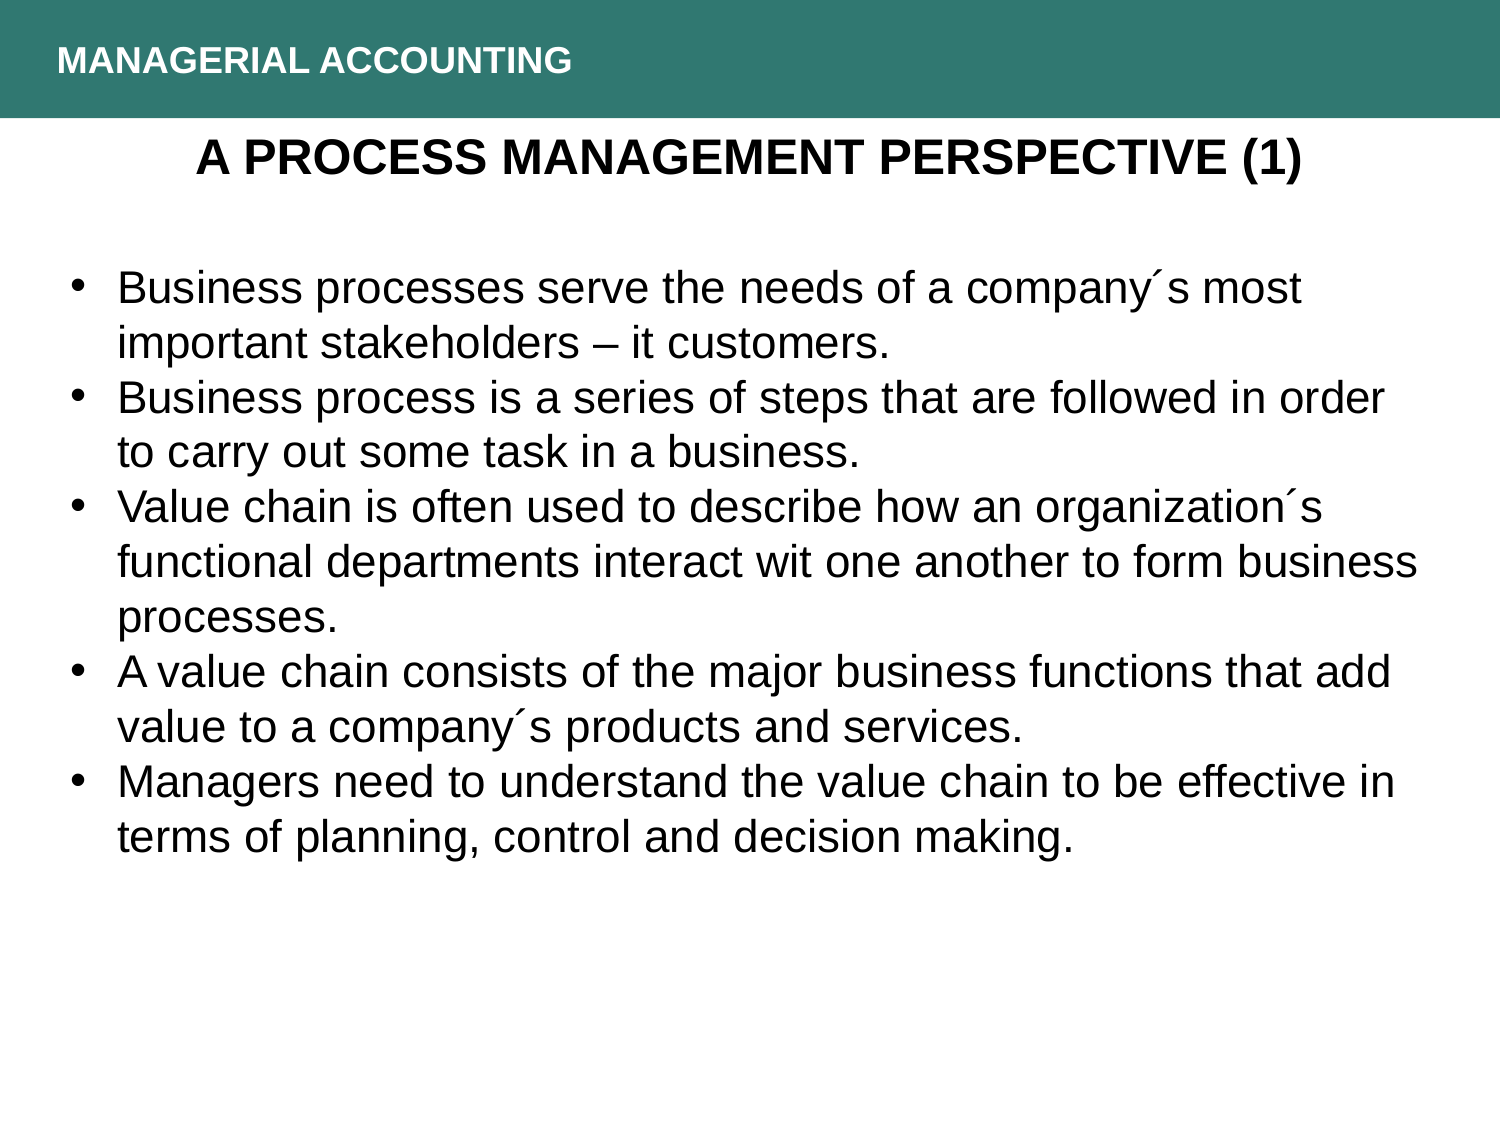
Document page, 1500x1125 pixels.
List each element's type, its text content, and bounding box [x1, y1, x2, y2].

text_box Business processes serve the needs of a company´s most important stakeholders – it customers. Business process is a series of steps that are followed in order to carry out some task in a business. Value chain is often used to describe how an organization´s functional departments interact wit one another to form business processes. A value chain consists of the major business functions that add value to a company´s products and services. Managers need to understand the value chain to be effective in terms of planning, control and decision making. [55, 249, 1446, 980]
text_box MANAGERIAL ACCOUNTING [0, 0, 1500, 120]
text_box A PROCESS MANAGEMENT PERSPECTIVE (1) [55, 117, 1444, 193]
